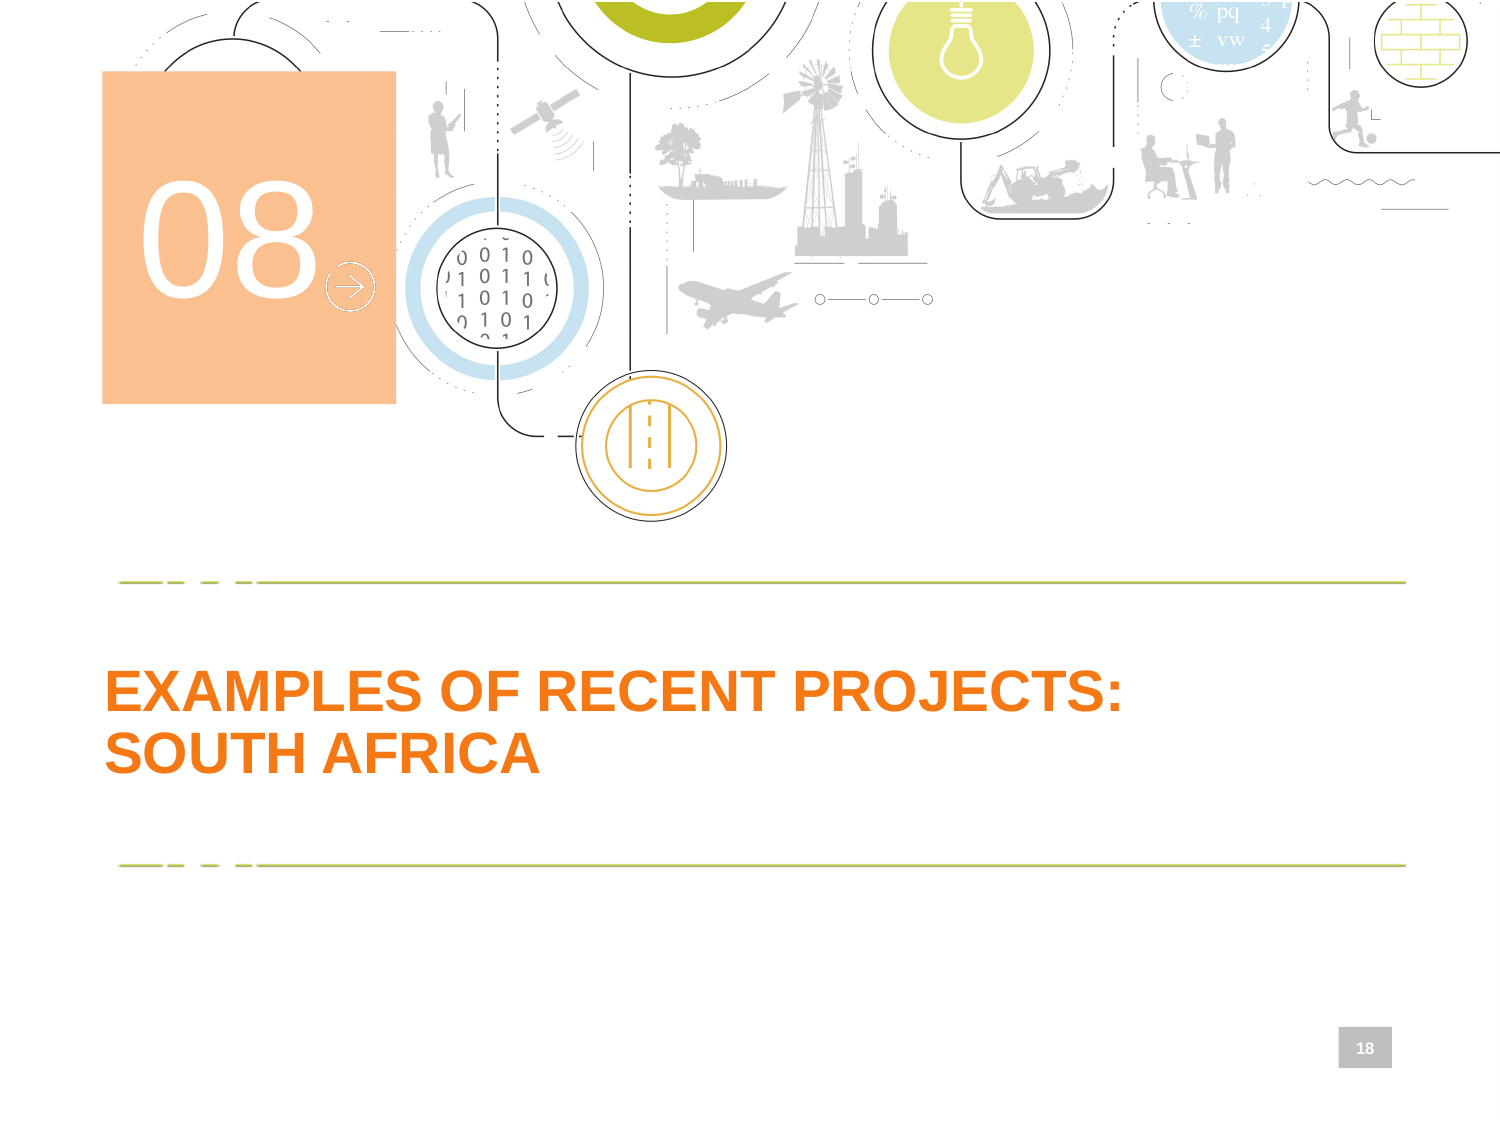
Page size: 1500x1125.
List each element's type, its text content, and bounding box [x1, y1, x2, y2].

slide_number 18 [1338, 1026, 1392, 1069]
title EXAMPLES OF RECENT PROJECTS: SOUTH AFRICA [89, 578, 1383, 870]
picture [0, 2, 1500, 1123]
